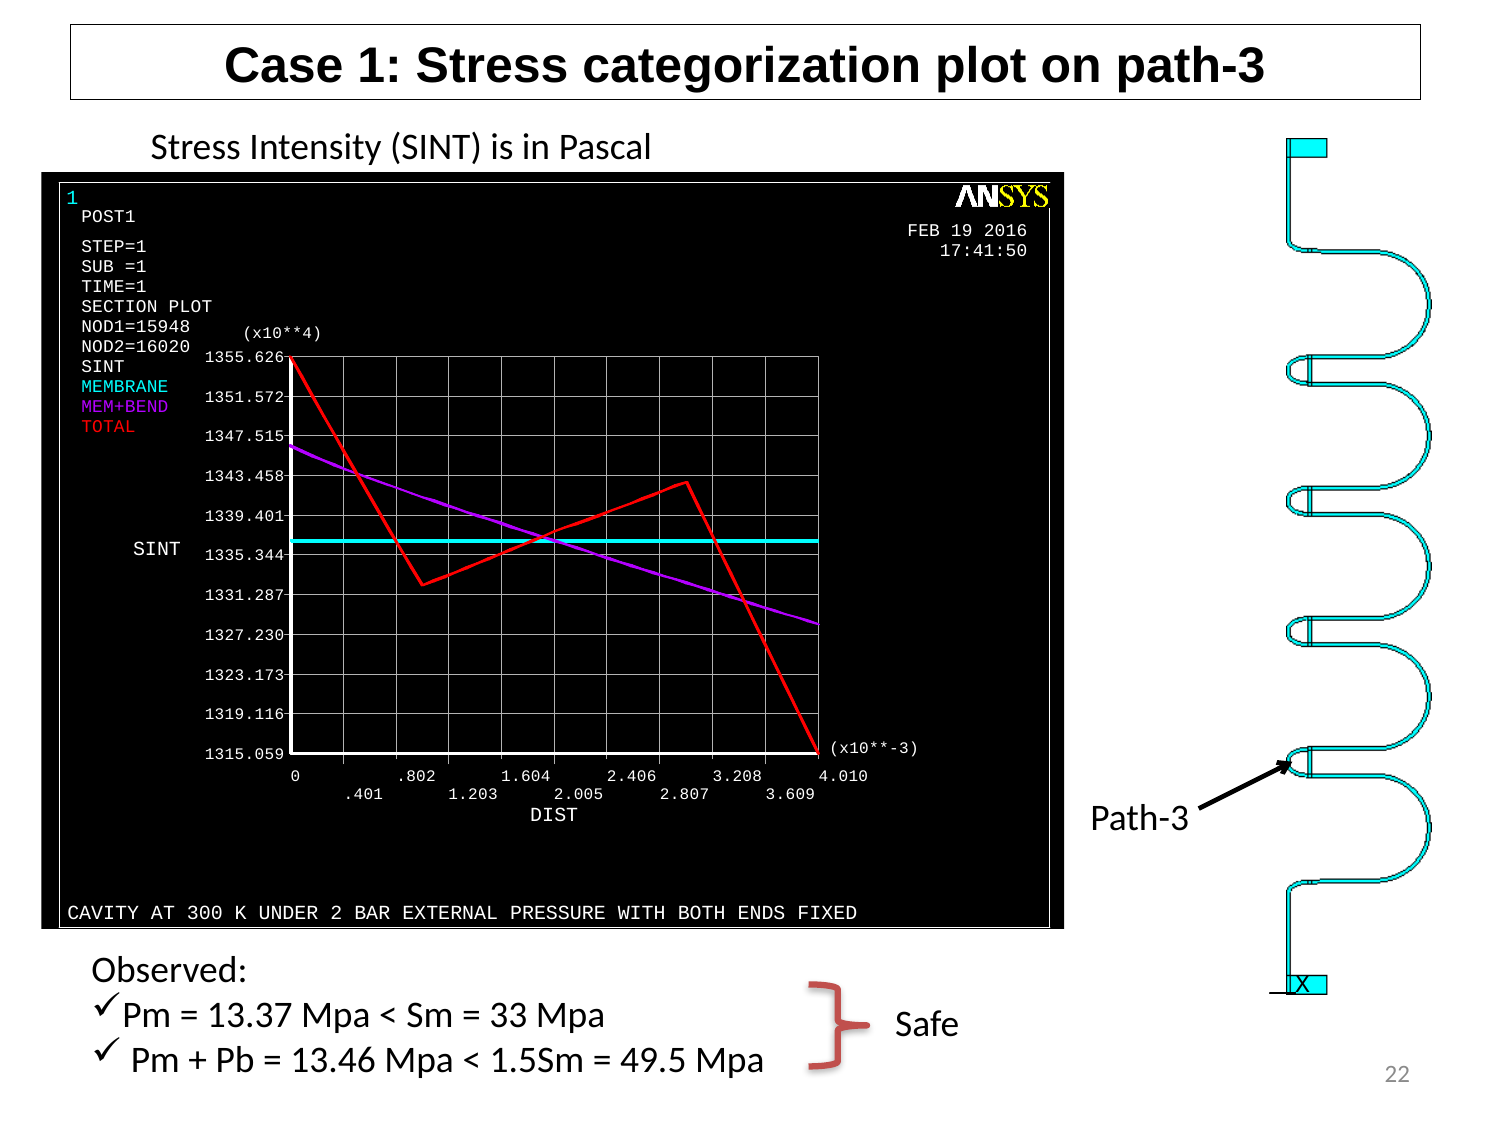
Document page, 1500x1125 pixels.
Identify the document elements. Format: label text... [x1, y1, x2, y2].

picture [1269, 125, 1459, 995]
text_box [808, 981, 871, 1070]
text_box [1198, 761, 1293, 809]
text_box Observed: Pm = 13.37 Mpa < Sm = 33 Mpa Pm + Pb = 13.46 Mpa < 1.5Sm = 49.5 Mpa [76, 937, 832, 1088]
title Case 1: Stress categorization plot on path-3 [70, 24, 1421, 100]
text_box Path-3 [1075, 785, 1228, 845]
text_box Stress Intensity (SINT) is in Pascal [135, 115, 699, 171]
slide_number 22 [1074, 1042, 1425, 1103]
text_box Safe [880, 991, 1079, 1052]
picture [41, 172, 1065, 929]
